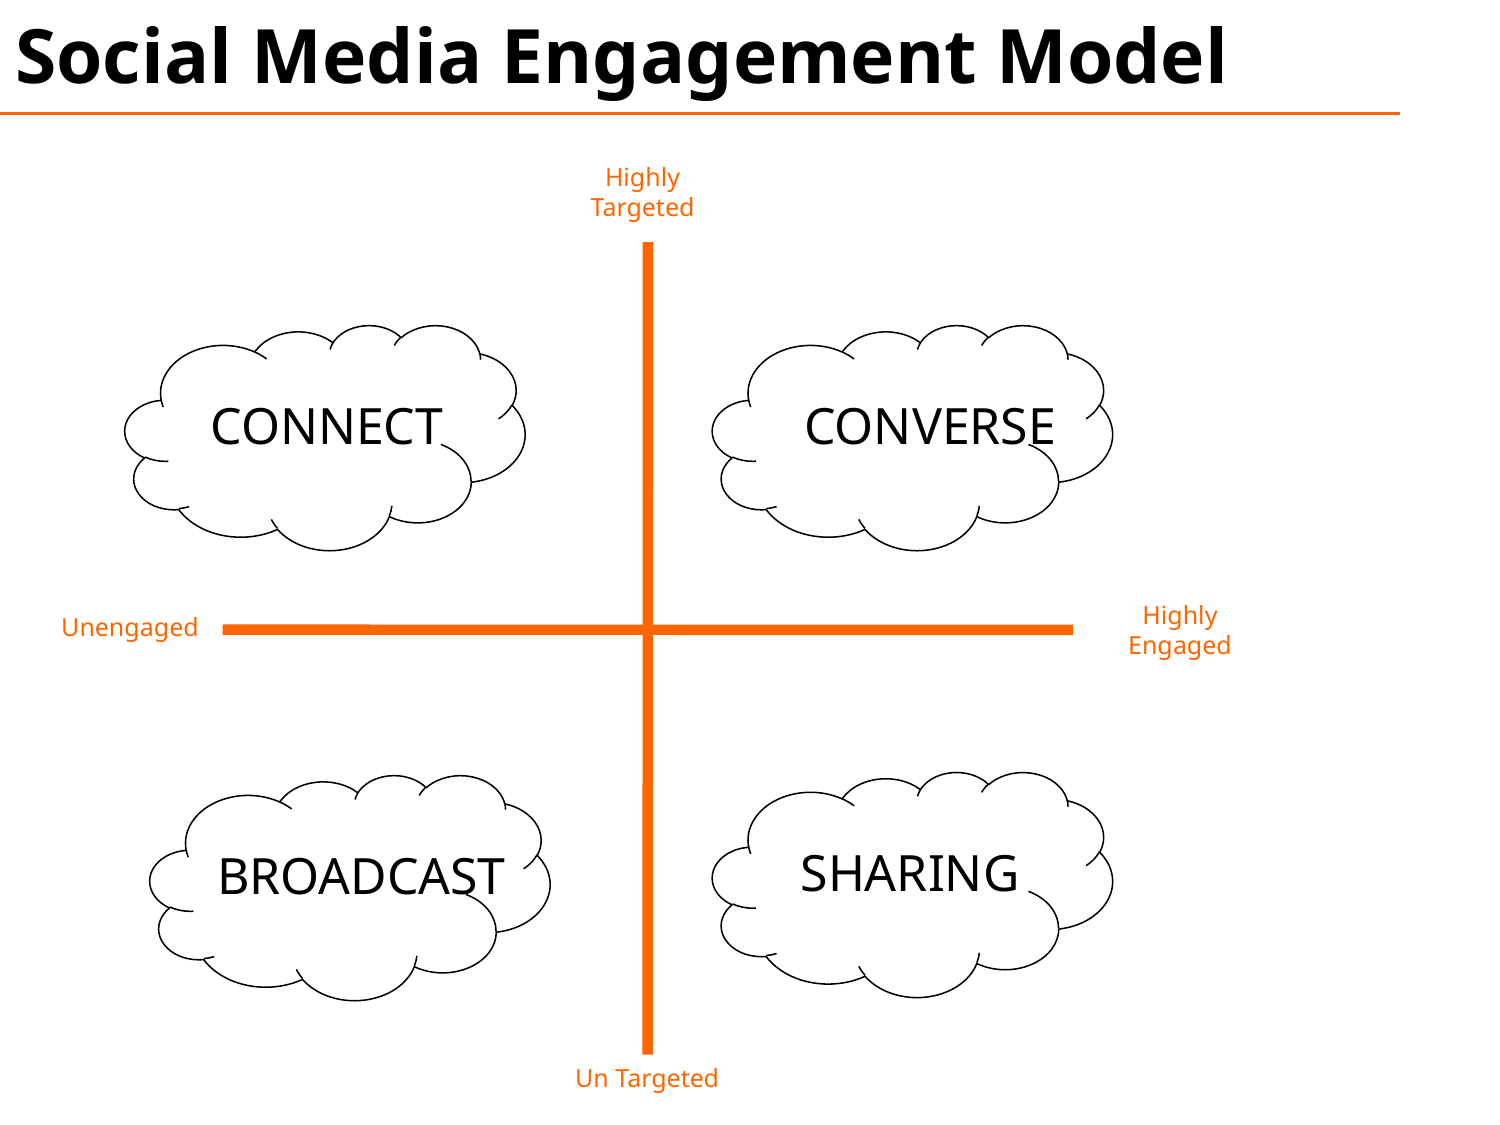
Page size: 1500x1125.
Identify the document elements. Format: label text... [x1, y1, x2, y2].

title Social Media Engagement Model [0, 0, 1446, 107]
text_box BROADCAST [202, 837, 521, 913]
text_box [124, 325, 526, 551]
text_box SHARING [785, 834, 1035, 910]
text_box CONVERSE [789, 387, 1072, 463]
text_box [712, 772, 1113, 998]
text_box CONNECT [195, 387, 459, 463]
text_box Highly Targeted [575, 154, 710, 230]
text_box Un Targeted [560, 1054, 735, 1100]
text_box [149, 775, 551, 1001]
text_box [712, 325, 1113, 551]
text_box Highly Engaged [1113, 592, 1248, 667]
text_box Unengaged [46, 604, 214, 650]
